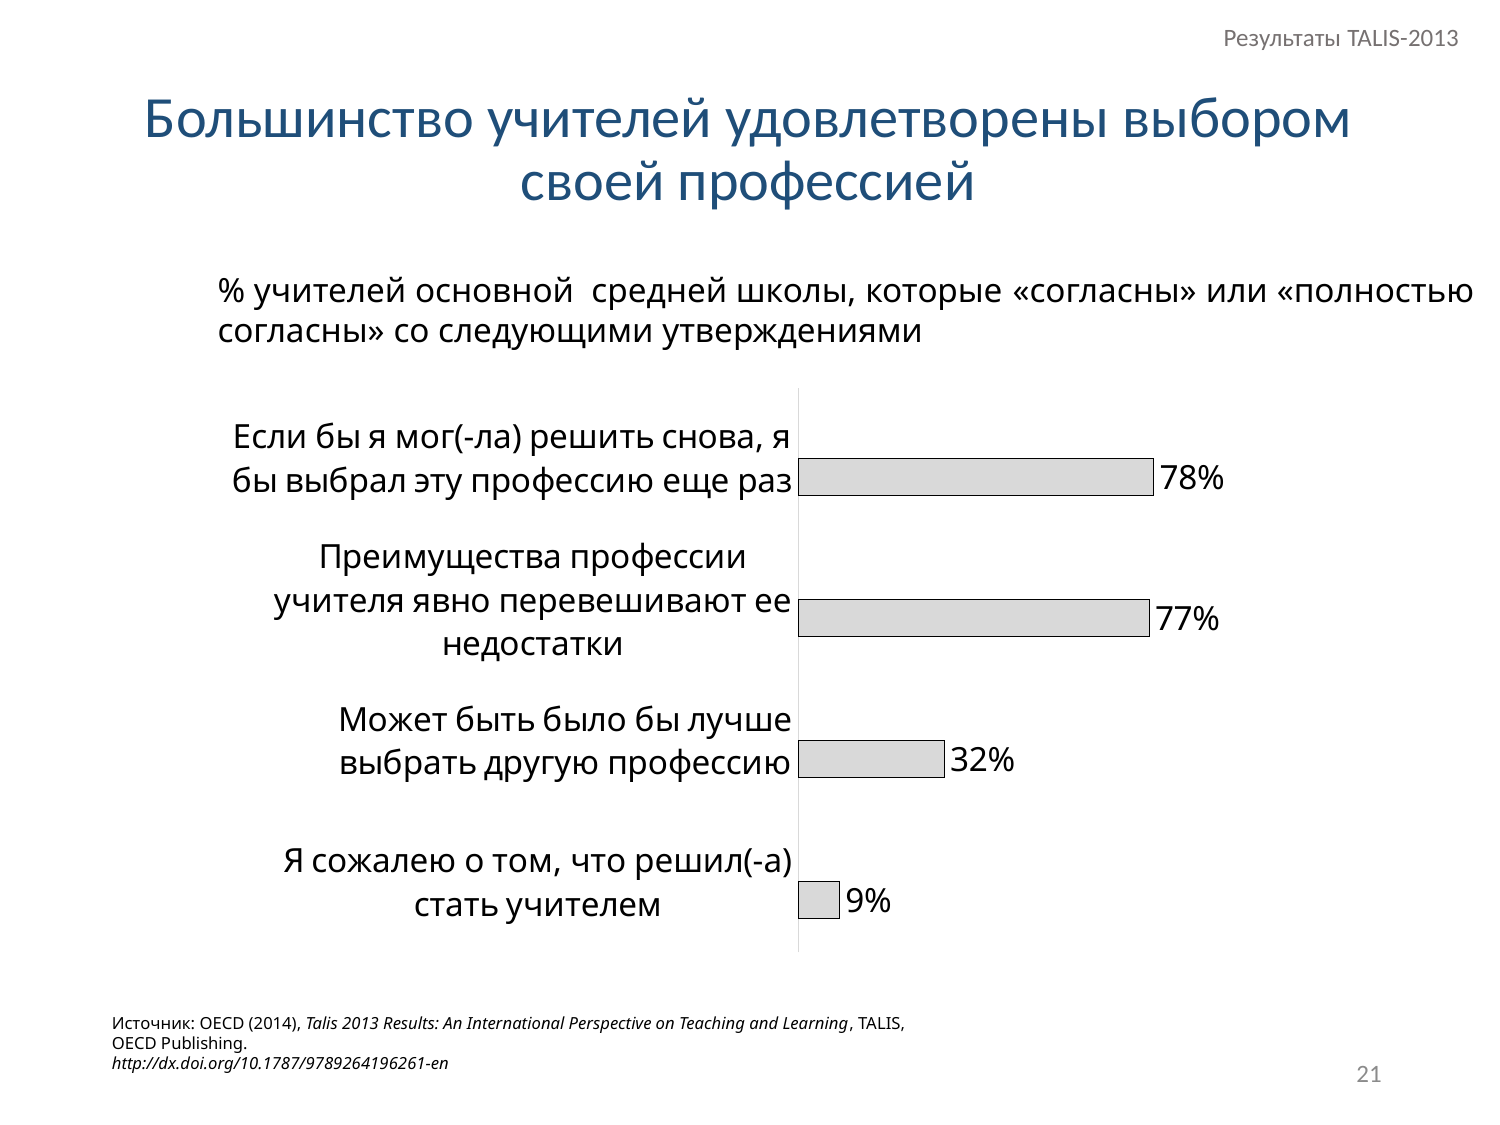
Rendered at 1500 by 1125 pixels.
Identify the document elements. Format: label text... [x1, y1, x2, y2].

text_box Результаты TALIS-2013 [1208, 17, 1474, 60]
slide_number 21 [1059, 1042, 1397, 1103]
text_box Источник: OECD (2014), Talis 2013 Results: An International Perspective on Teaching and Learning, TALIS, OECD Publishing. http://dx.doi.org/10.1787/9789264196261-en [97, 1005, 1500, 1081]
text_box % учителей основной средней школы, которые «согласны» или «полностью согласны» со следующими утверждениями [202, 262, 1500, 357]
title Большинство учителей удовлетворены выбором своей профессией [101, 68, 1396, 232]
chart [231, 358, 1232, 982]
